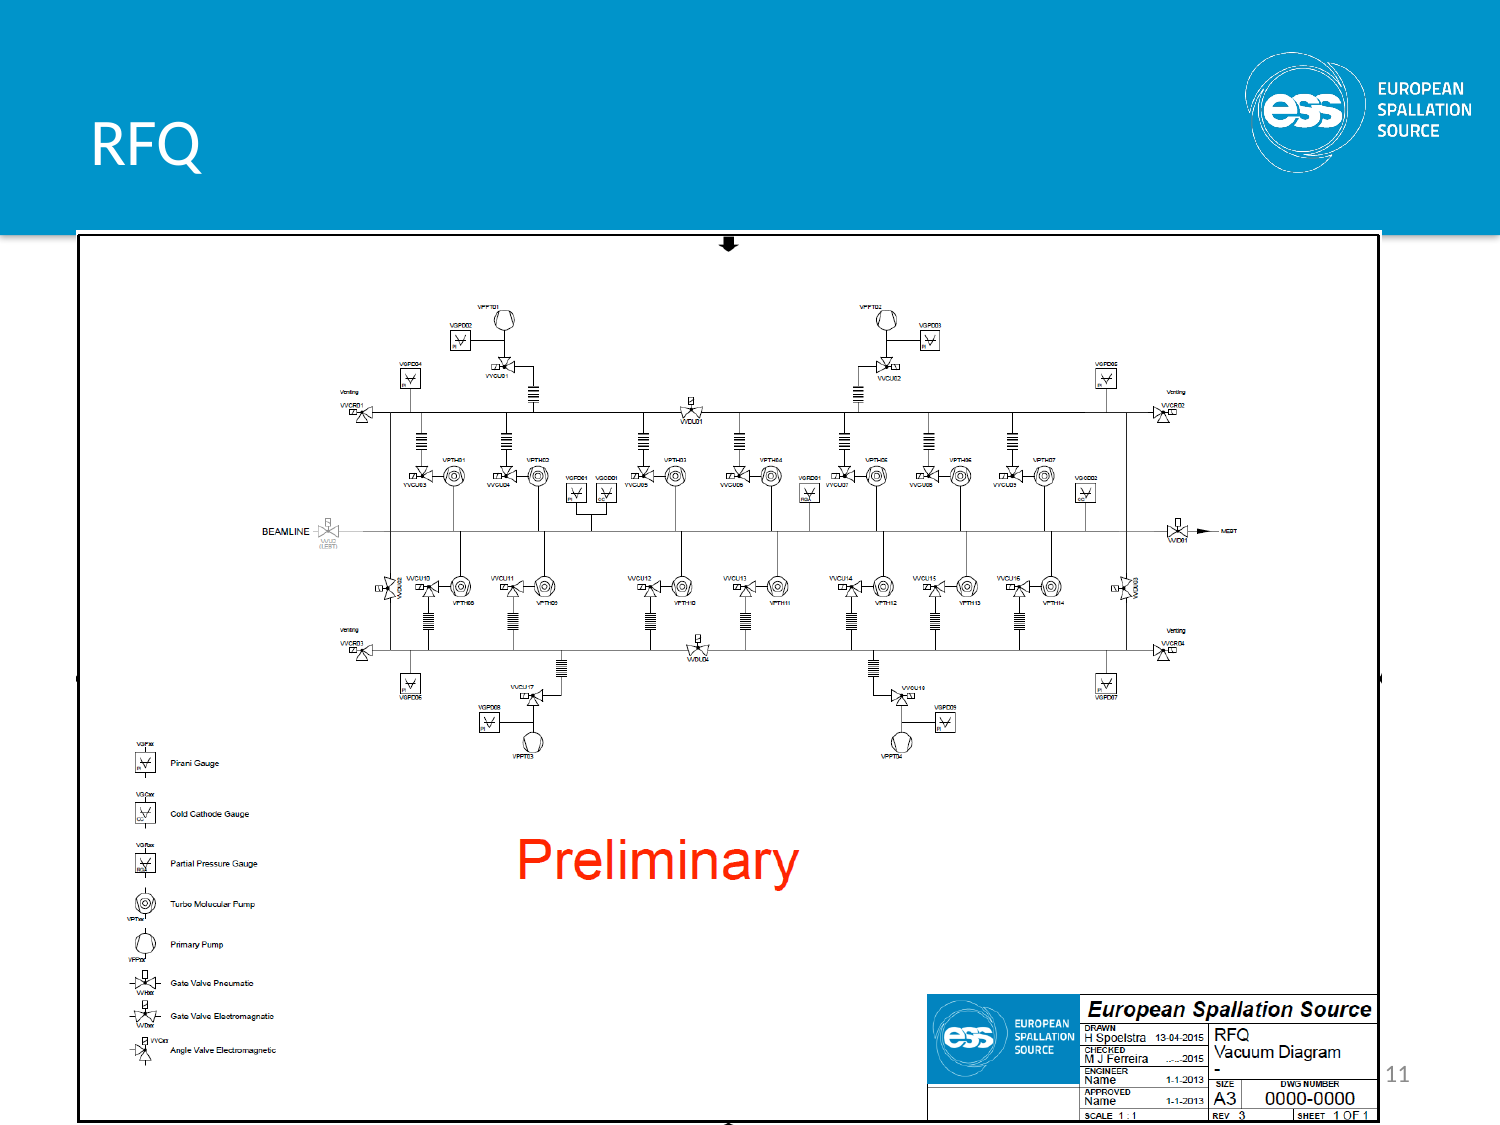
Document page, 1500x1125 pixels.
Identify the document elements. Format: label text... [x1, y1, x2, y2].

picture [1398, 109, 1406, 115]
picture [1436, 104, 1444, 115]
picture [1423, 83, 1430, 94]
picture [1432, 125, 1438, 136]
picture [1443, 86, 1450, 93]
picture [1389, 104, 1393, 115]
picture [1264, 94, 1342, 127]
picture [76, 231, 1383, 1125]
picture [1454, 83, 1458, 94]
picture [1418, 104, 1423, 115]
slide_number 11 [1387, 1042, 1425, 1103]
picture [1400, 83, 1407, 94]
title RFQ [75, 45, 1247, 229]
picture [1422, 125, 1428, 134]
picture [1379, 83, 1385, 94]
picture [1409, 104, 1415, 115]
